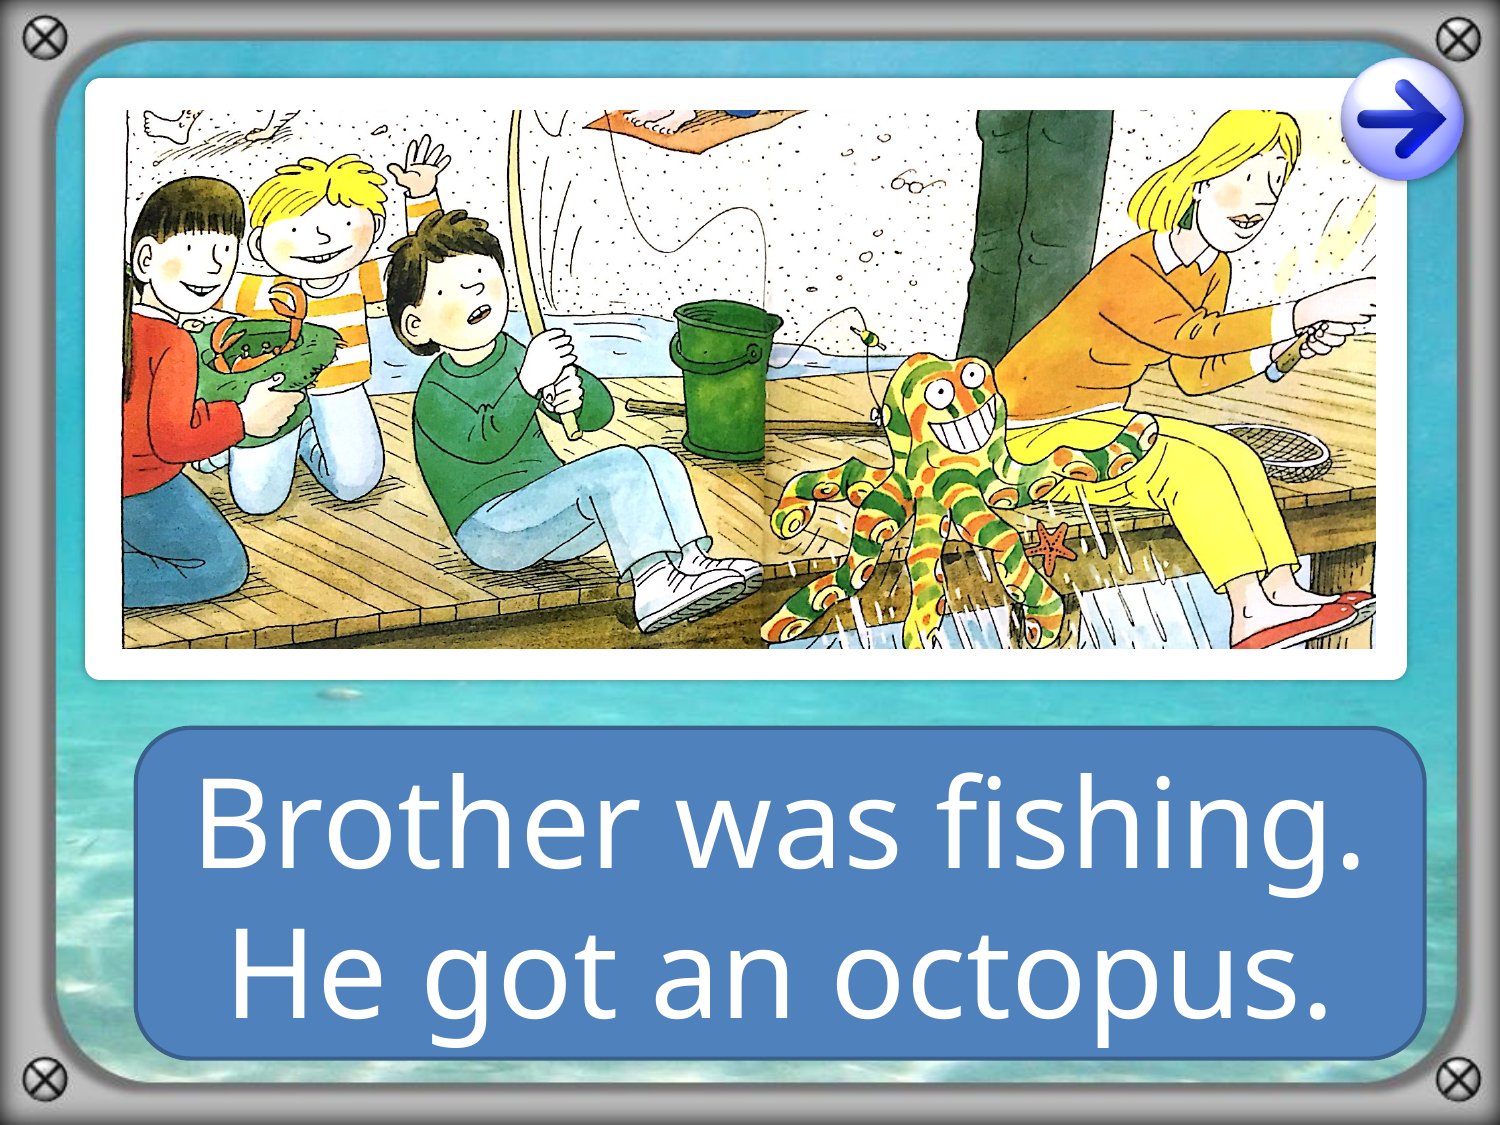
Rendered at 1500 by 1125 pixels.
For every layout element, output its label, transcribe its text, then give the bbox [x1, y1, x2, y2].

text_box Brother was fishing. He got an octopus. [133, 725, 1427, 1061]
picture [0, 0, 1500, 1125]
